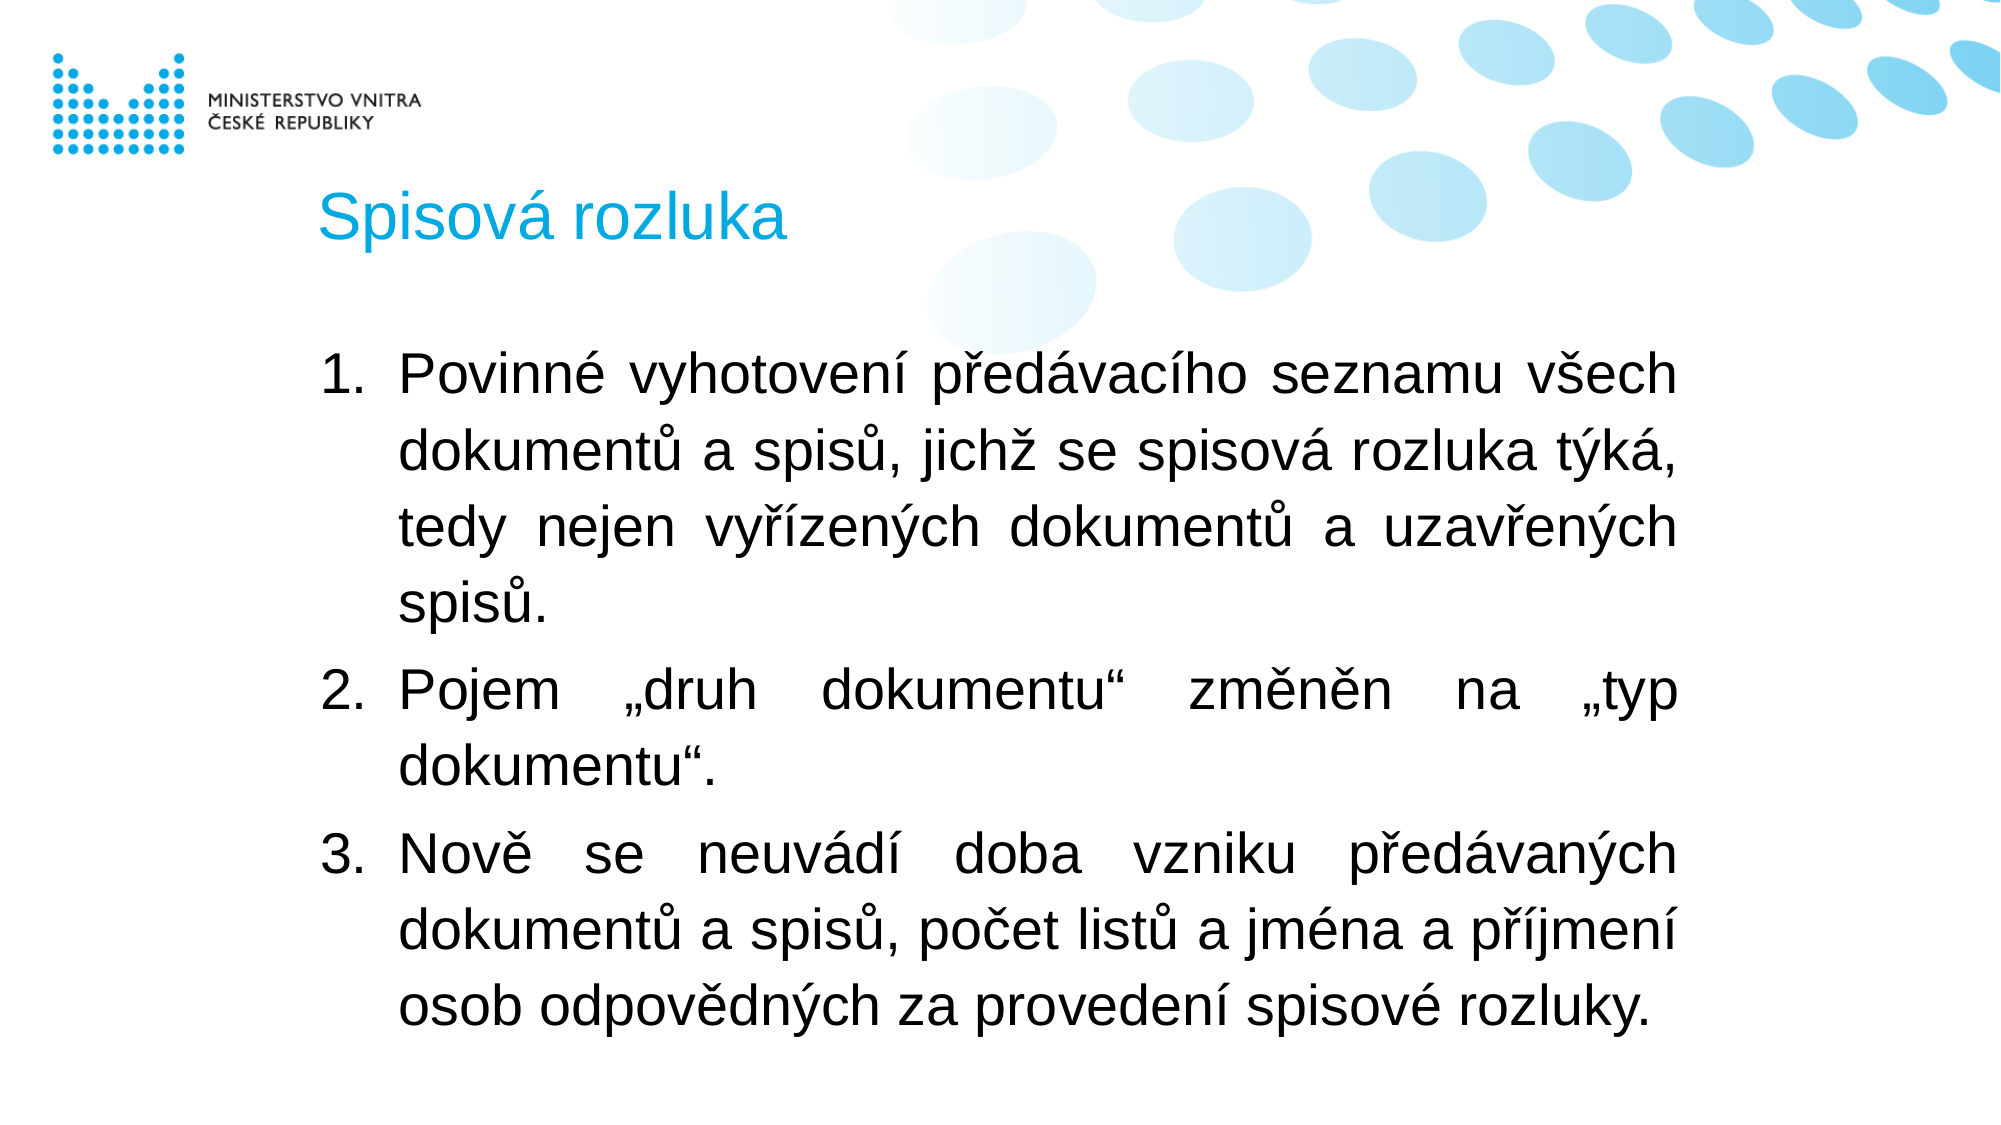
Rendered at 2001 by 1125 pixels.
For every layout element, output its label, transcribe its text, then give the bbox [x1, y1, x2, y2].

picture [0, 0, 2001, 1125]
list Povinné vyhotovení předávacího seznamu všech dokumentů a spisů, jichž se spisová rozluka týká, tedy nejen vyřízených dokumentů a uzavřených spisů. Pojem „druh dokumentu“ změněn na „typ dokumentu“. Nově se neuvádí doba vzniku předávaných dokumentů a spisů, počet listů a jména a příjmení osob odpovědných za provedení spisové rozluky. [303, 312, 1697, 1073]
title Spisová rozluka [300, 150, 1697, 275]
